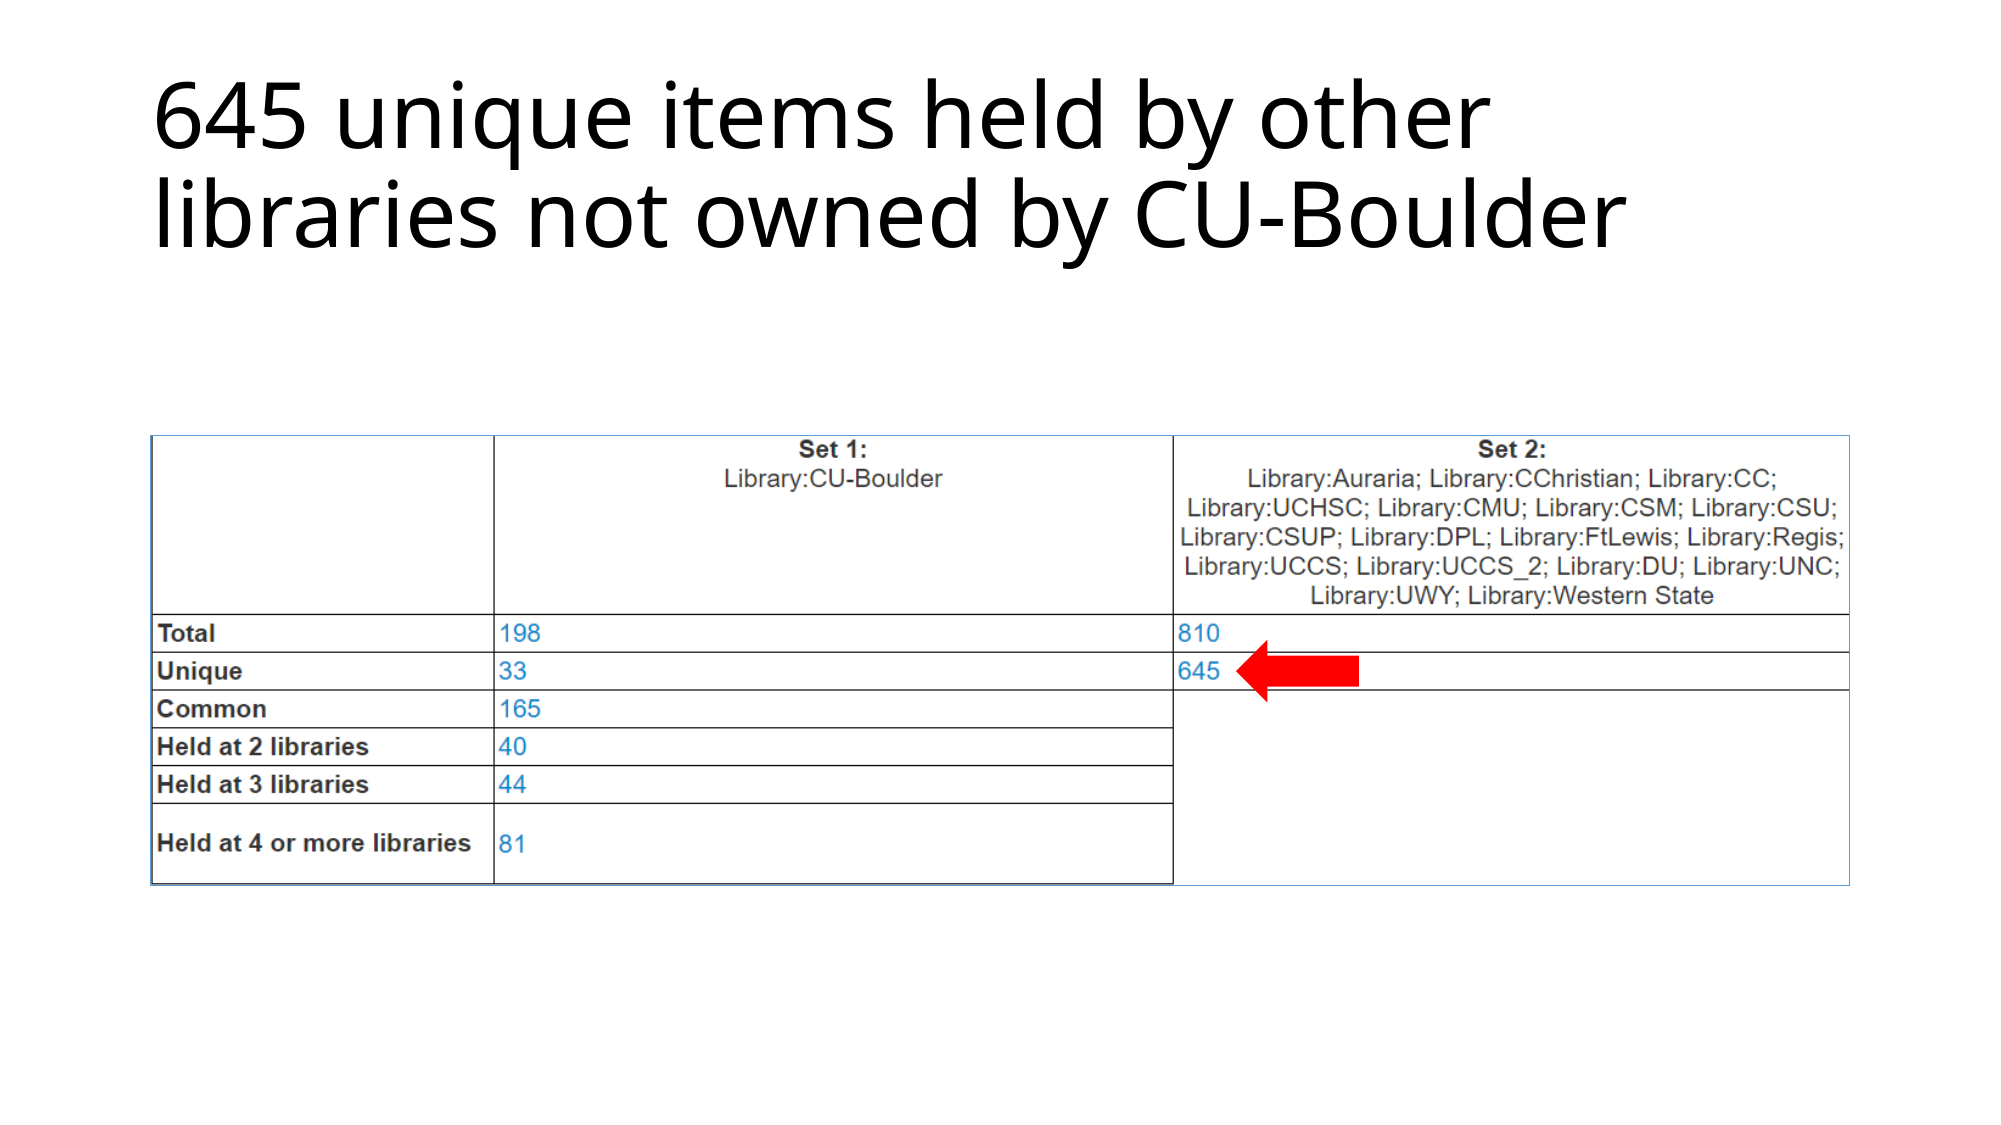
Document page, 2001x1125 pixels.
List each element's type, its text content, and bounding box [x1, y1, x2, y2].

title 645 unique items held by other libraries not owned by CU-Boulder [137, 59, 1863, 278]
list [149, 435, 1850, 886]
